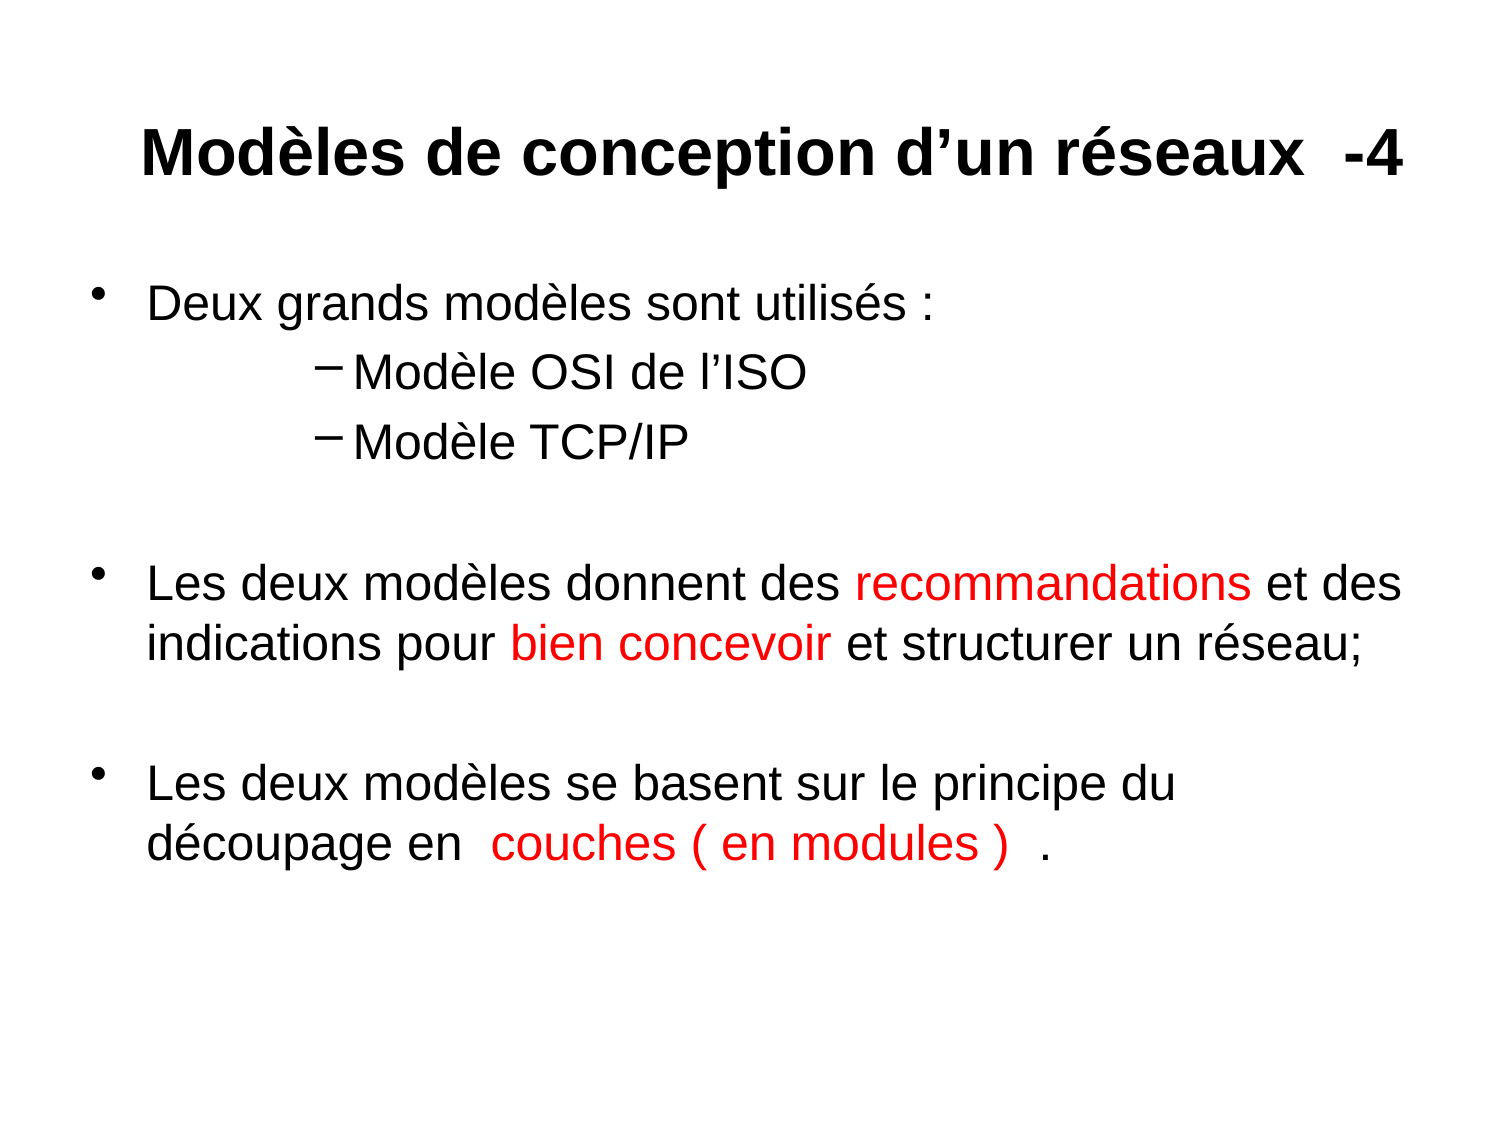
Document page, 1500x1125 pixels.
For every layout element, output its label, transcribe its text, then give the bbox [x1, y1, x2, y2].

list Deux grands modèles sont utilisés : Modèle OSI de l’ISO Modèle TCP/IP Les deux modèles donnent des recommandations et des indications pour bien concevoir et structurer un réseau; Les deux modèles se basent sur le principe du découpage en couches ( en modules ) . [74, 262, 1426, 1006]
title 4- Modèles de conception d’un réseaux [74, 44, 1426, 233]
